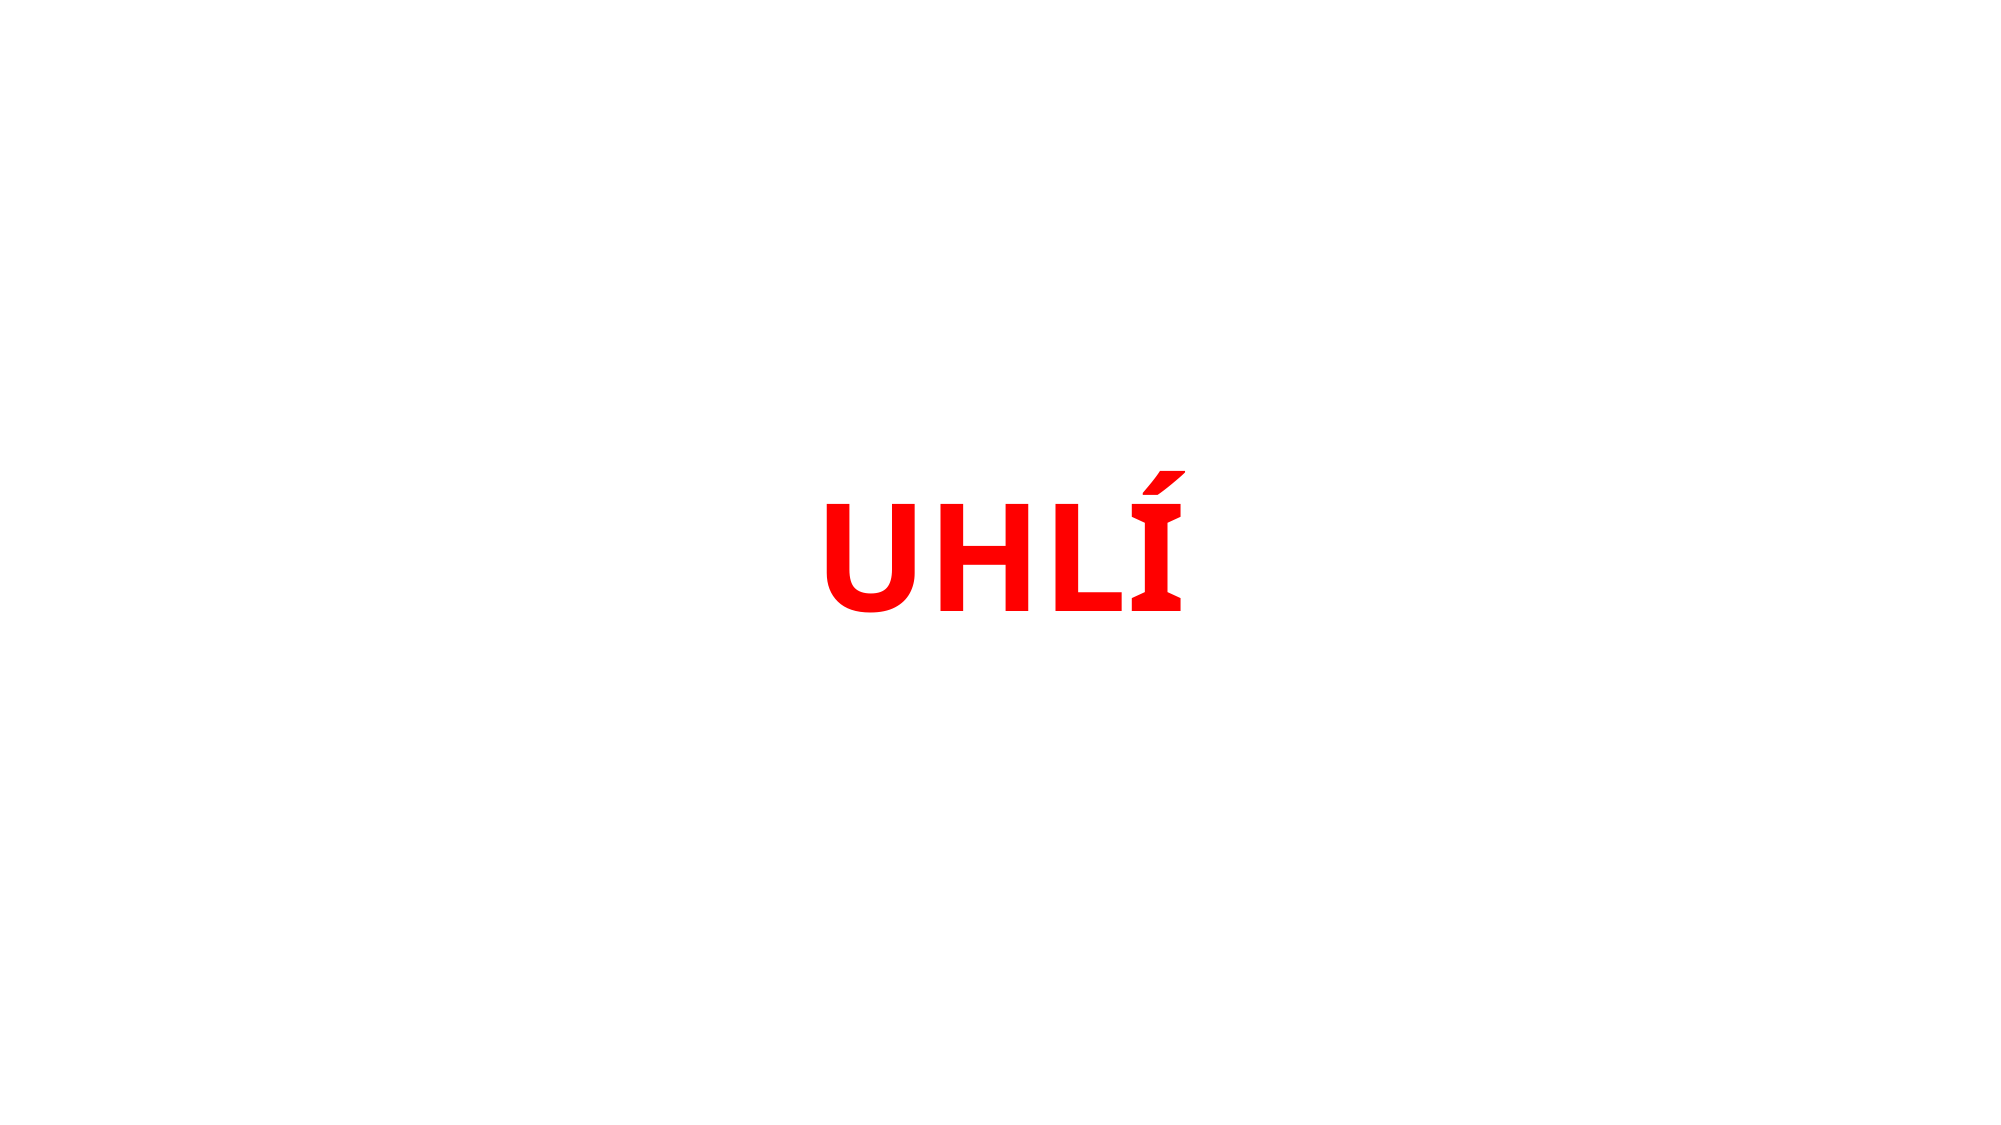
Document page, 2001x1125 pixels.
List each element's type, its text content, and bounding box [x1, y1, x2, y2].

title UHLÍ [137, 453, 1863, 672]
